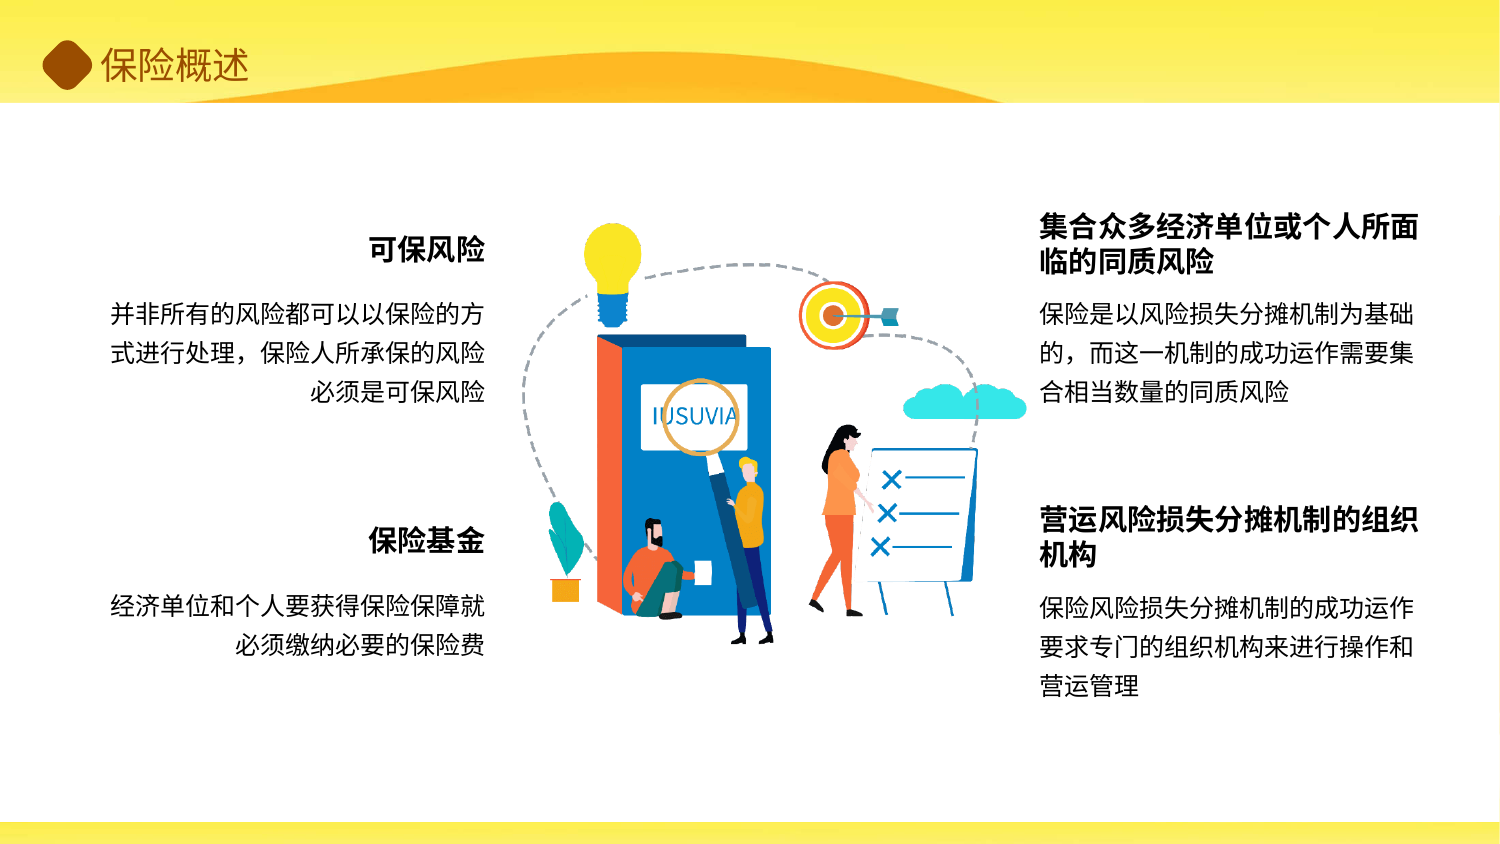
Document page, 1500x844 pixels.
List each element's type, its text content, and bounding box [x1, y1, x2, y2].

text_box 保险基金 [89, 515, 500, 566]
text_box 集合众多经济单位或个人所面临的同质风险 [1043, 200, 1436, 286]
picture [0, 822, 1500, 844]
text_box 经济单位和个人要获得保险保障就必须缴纳必要的保险费 [89, 573, 500, 667]
text_box 可保风险 [89, 224, 500, 274]
text_box 保险风险损失分摊机制的成功运作要求专门的组织机构来进行操作和营运管理 [1024, 579, 1436, 708]
text_box 并非所有的风险都可以以保险的方式进行处理，保险人所承保的风险必须是可保风险 [89, 282, 500, 415]
picture [0, 0, 1500, 102]
text_box 保险是以风险损失分摊机制为基础的，而这一机制的成功运作需要集合相当数量的同质风险 [1043, 286, 1436, 415]
picture [512, 150, 1043, 681]
text_box 营运风险损失分摊机制的组织机构 [1043, 494, 1436, 579]
